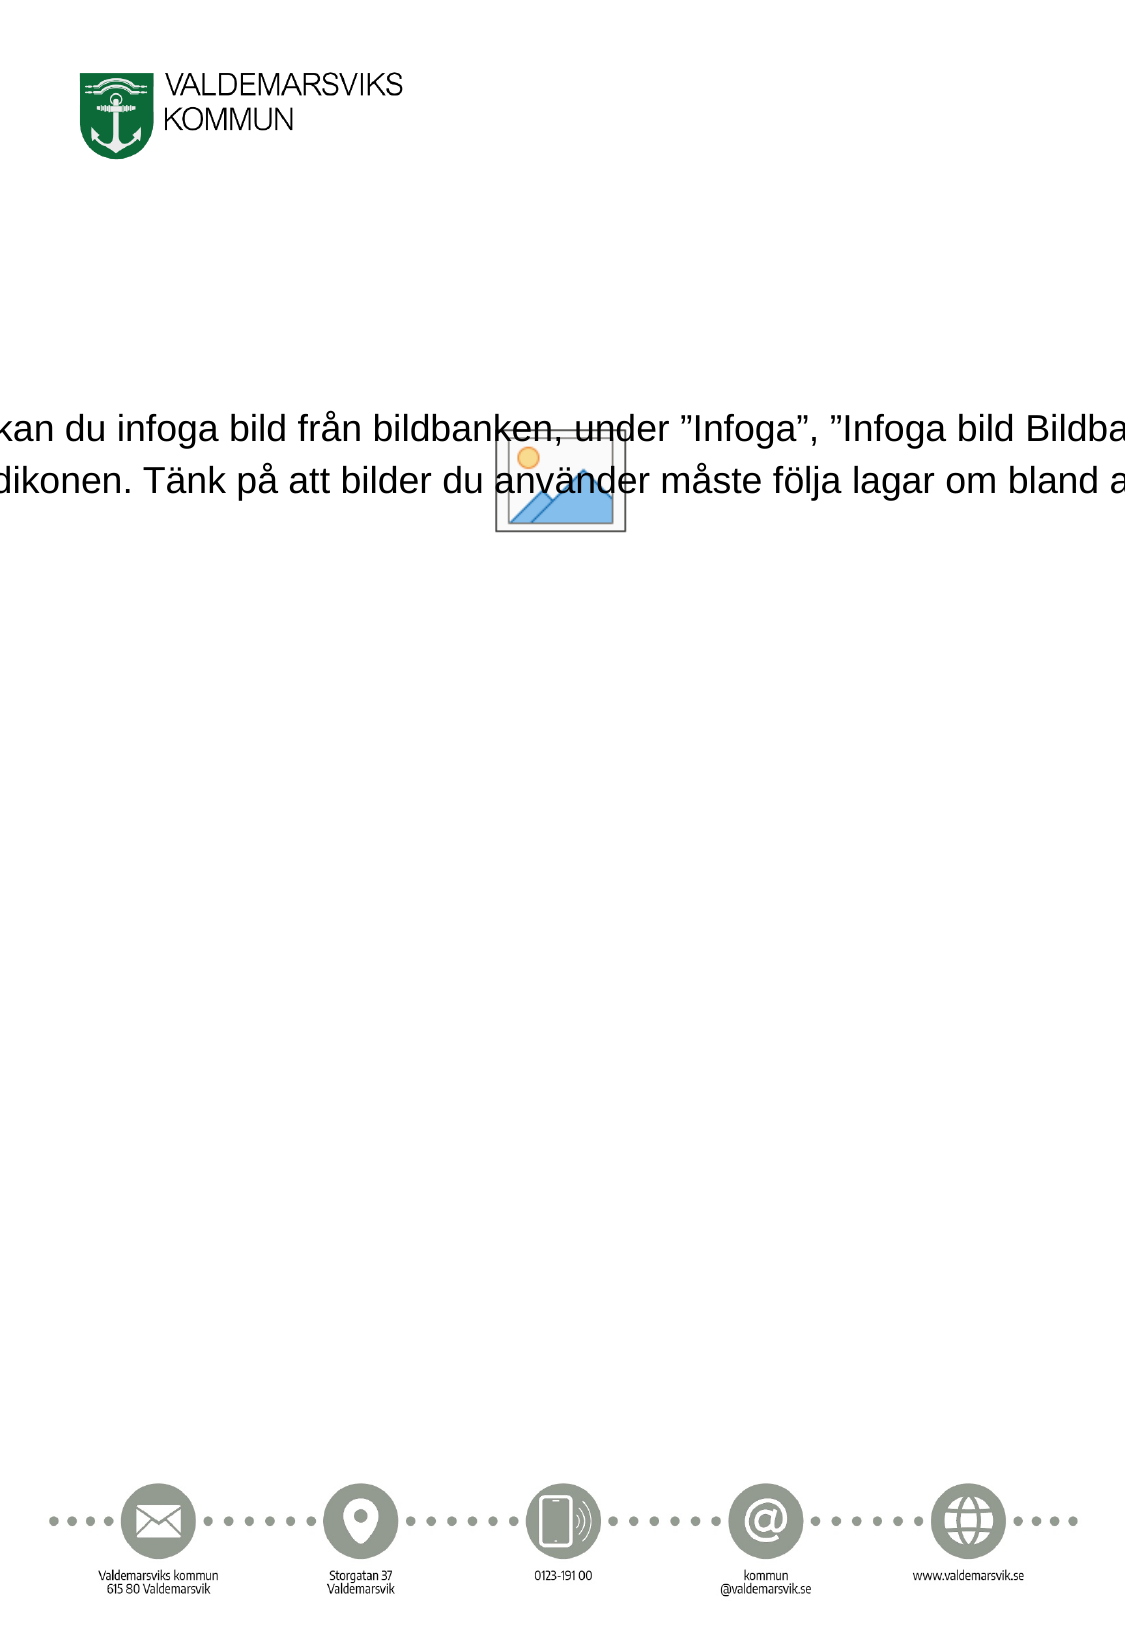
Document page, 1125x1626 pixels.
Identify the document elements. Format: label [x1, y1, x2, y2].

picture [0, 1471, 1125, 1625]
picture [46, 40, 1077, 923]
